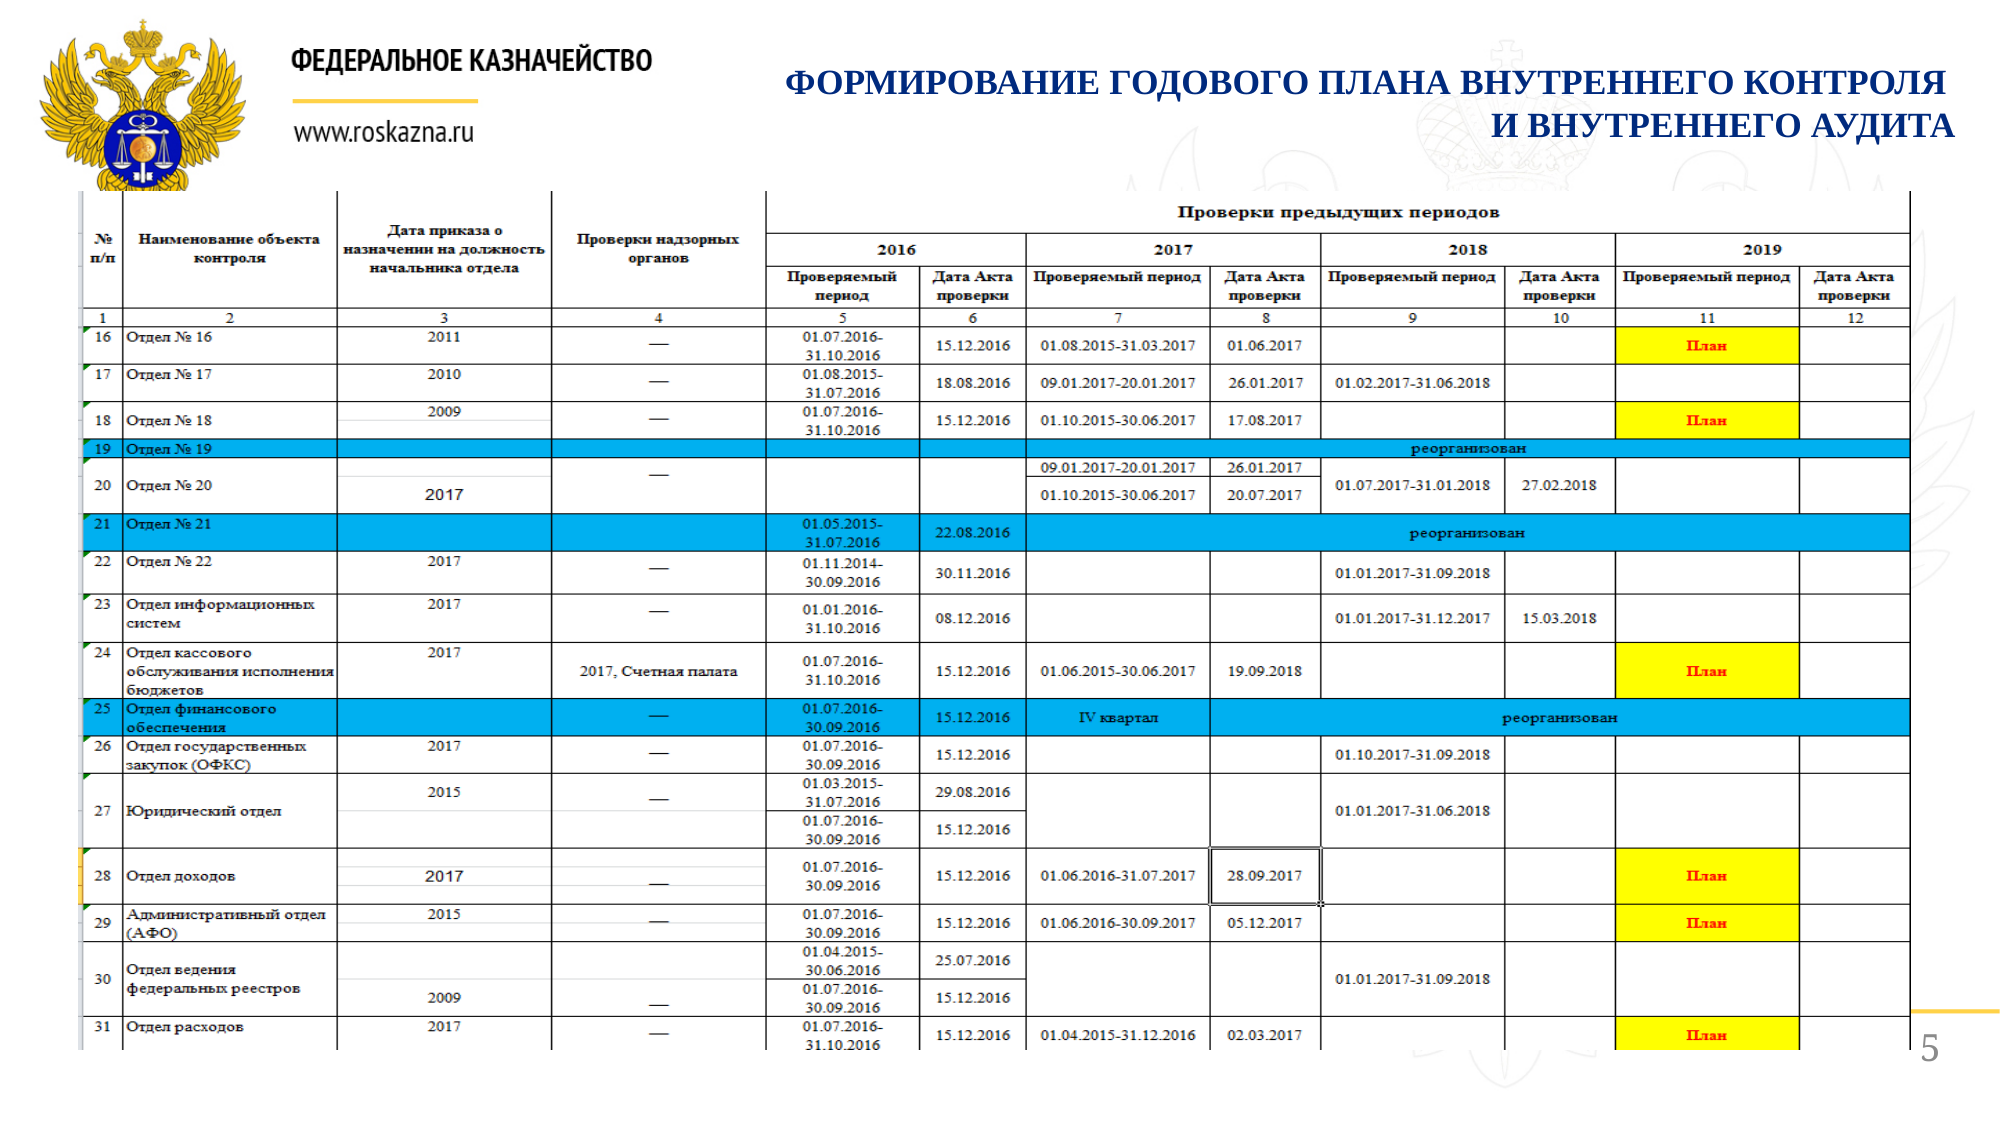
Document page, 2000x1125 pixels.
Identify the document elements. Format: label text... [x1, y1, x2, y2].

text_box 5 [1903, 1019, 1956, 1080]
picture [0, 0, 2000, 1125]
text_box Формирование годового плана внутреннего контроля и внутреннего аудита [670, 52, 1969, 151]
